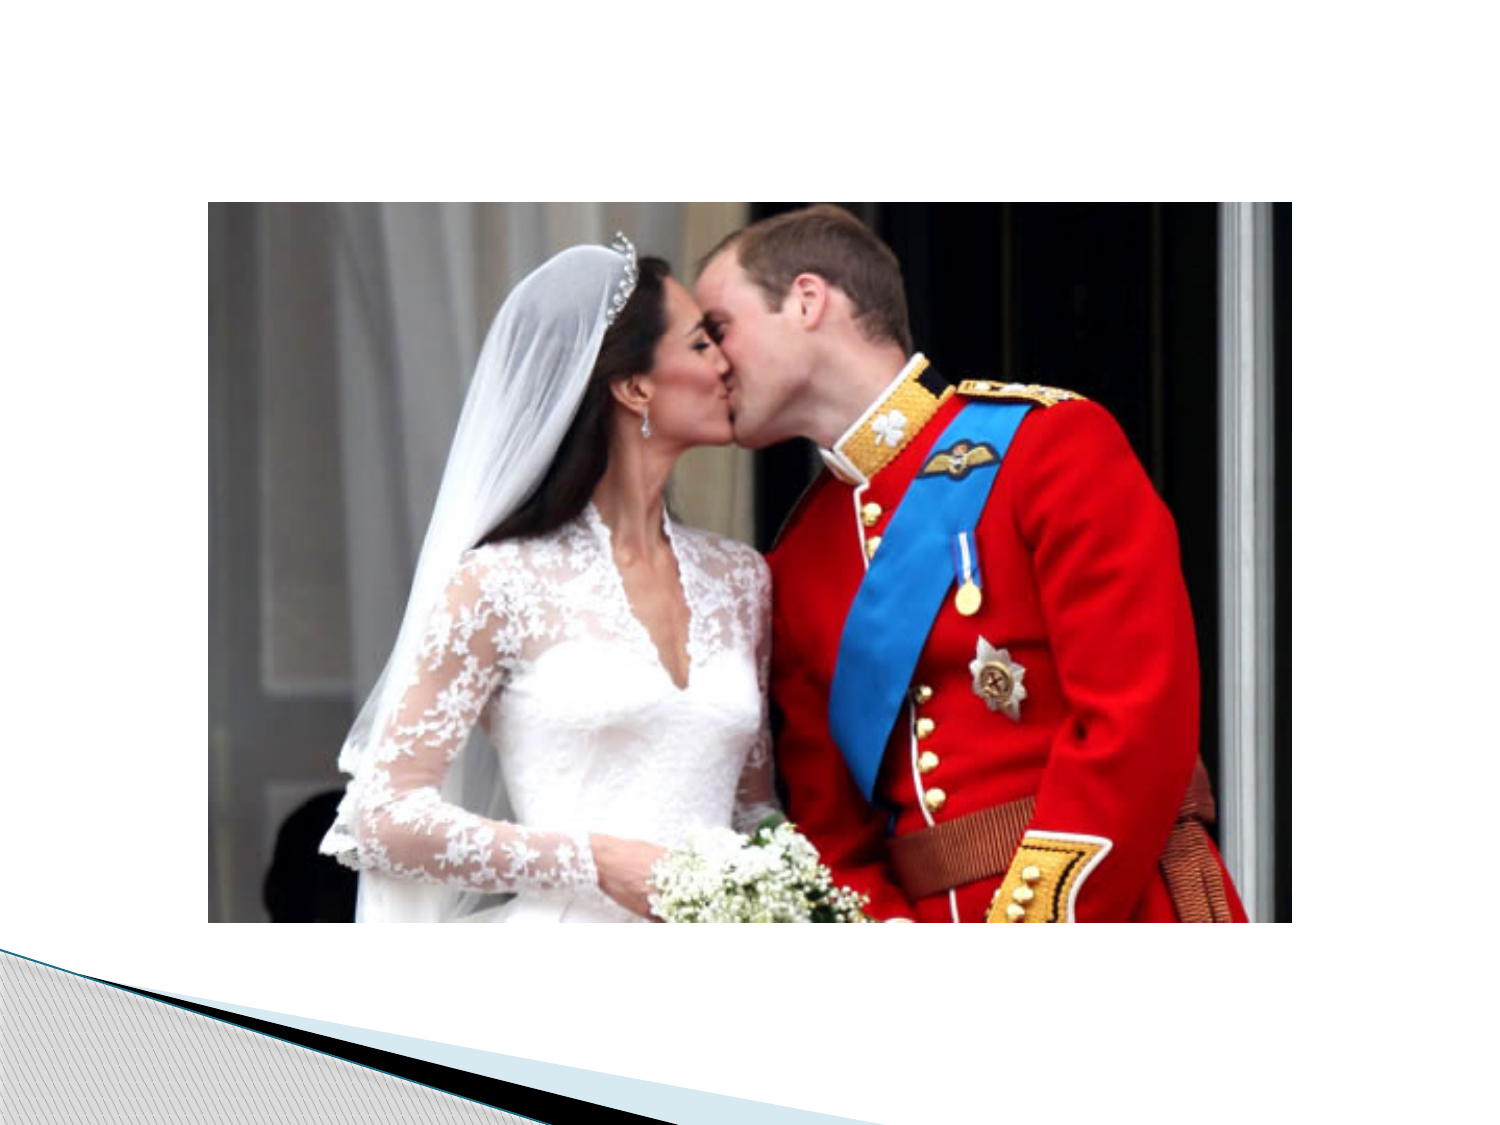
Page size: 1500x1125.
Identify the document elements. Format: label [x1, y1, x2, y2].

picture [208, 201, 1292, 924]
